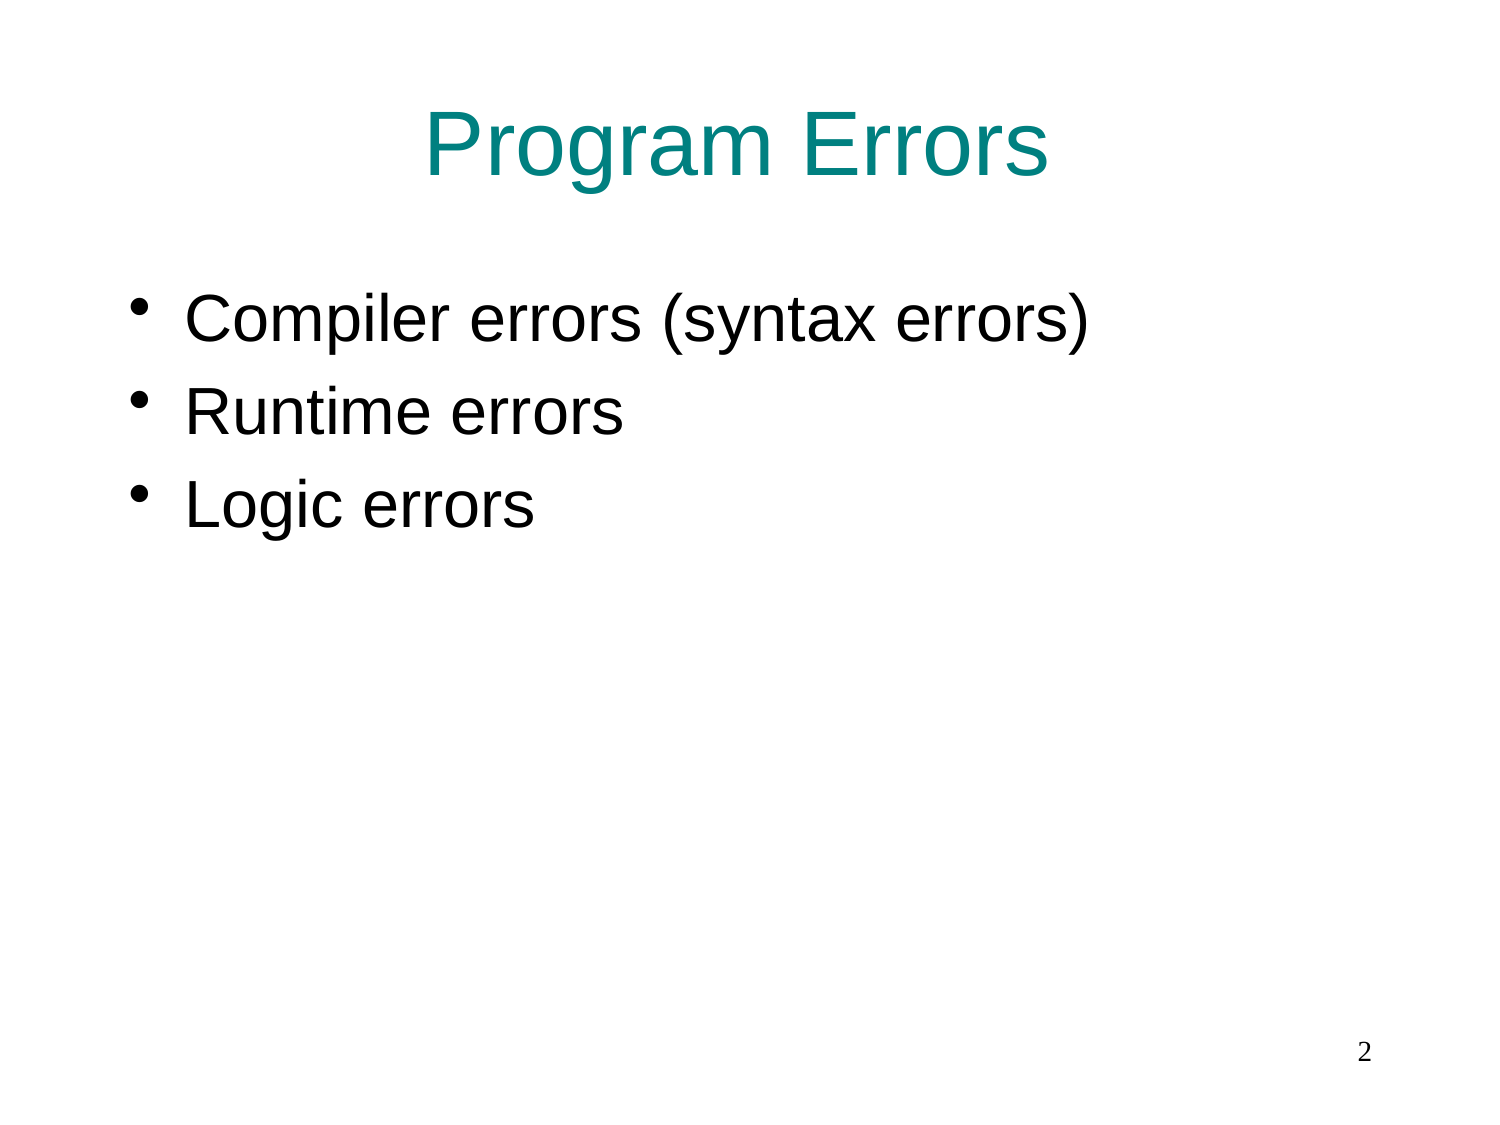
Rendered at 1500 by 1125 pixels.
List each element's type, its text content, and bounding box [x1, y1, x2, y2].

slide_number 2 [1074, 1025, 1388, 1100]
title Program Errors [99, 62, 1375, 225]
list Compiler errors (syntax errors) Runtime errors Logic errors [113, 267, 1389, 781]
